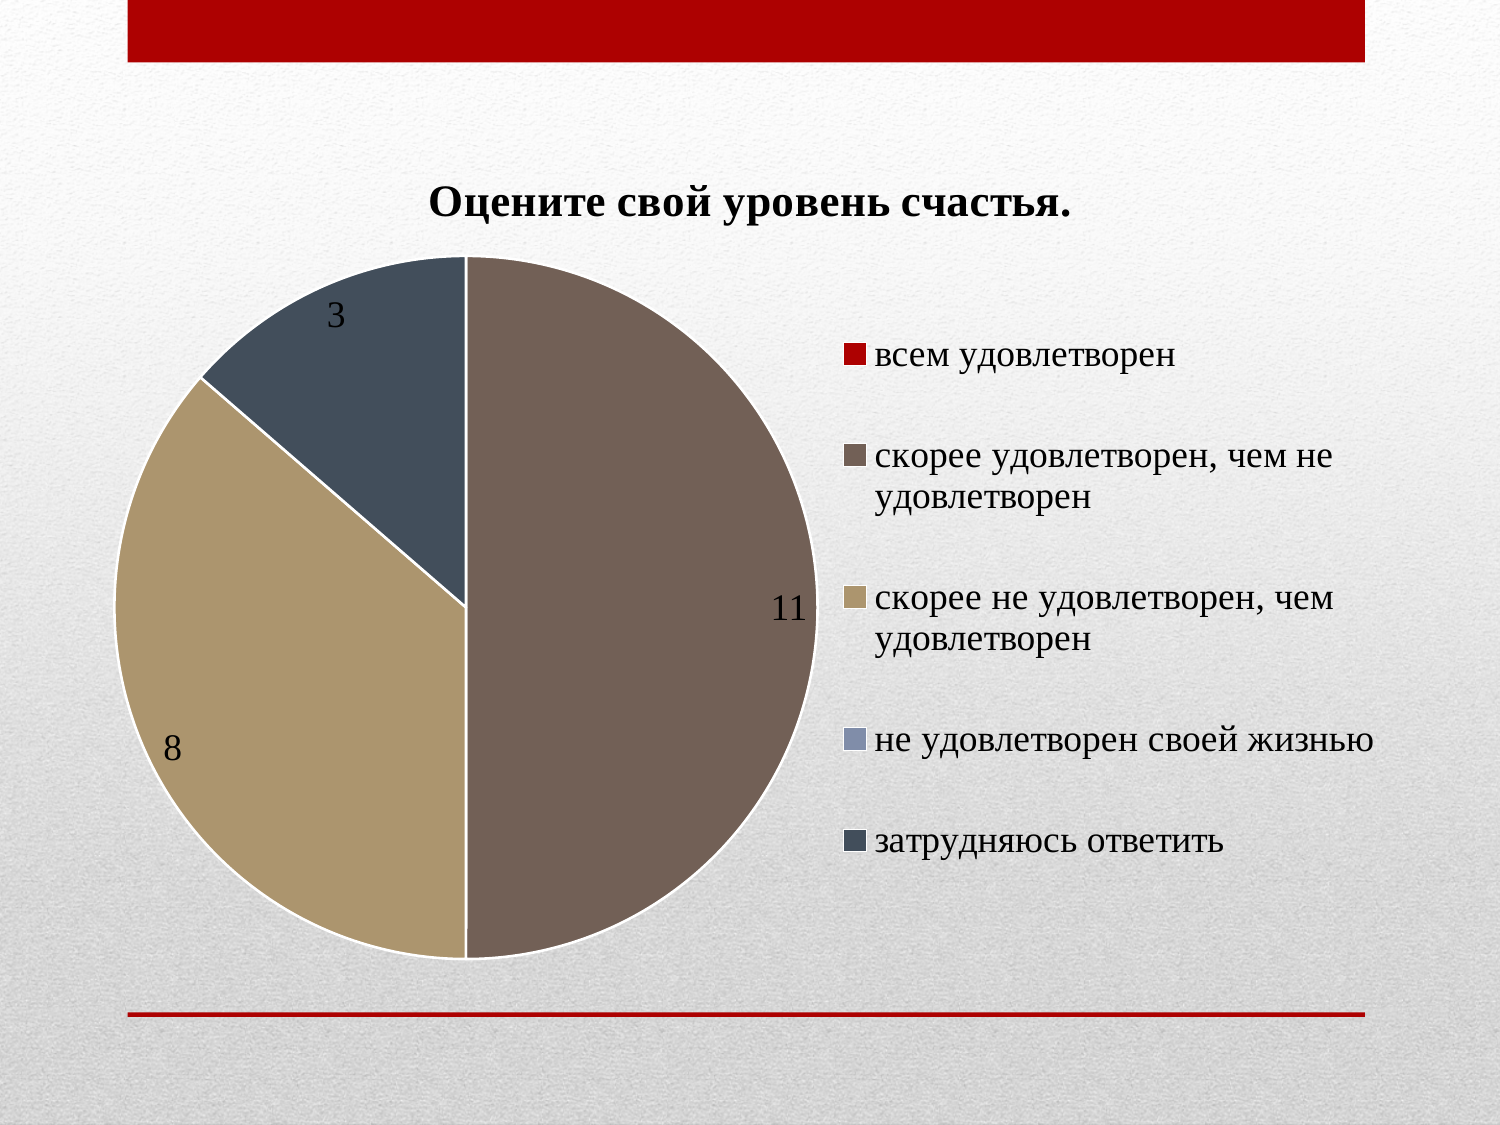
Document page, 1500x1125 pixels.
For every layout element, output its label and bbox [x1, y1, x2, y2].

chart [75, 136, 1425, 977]
